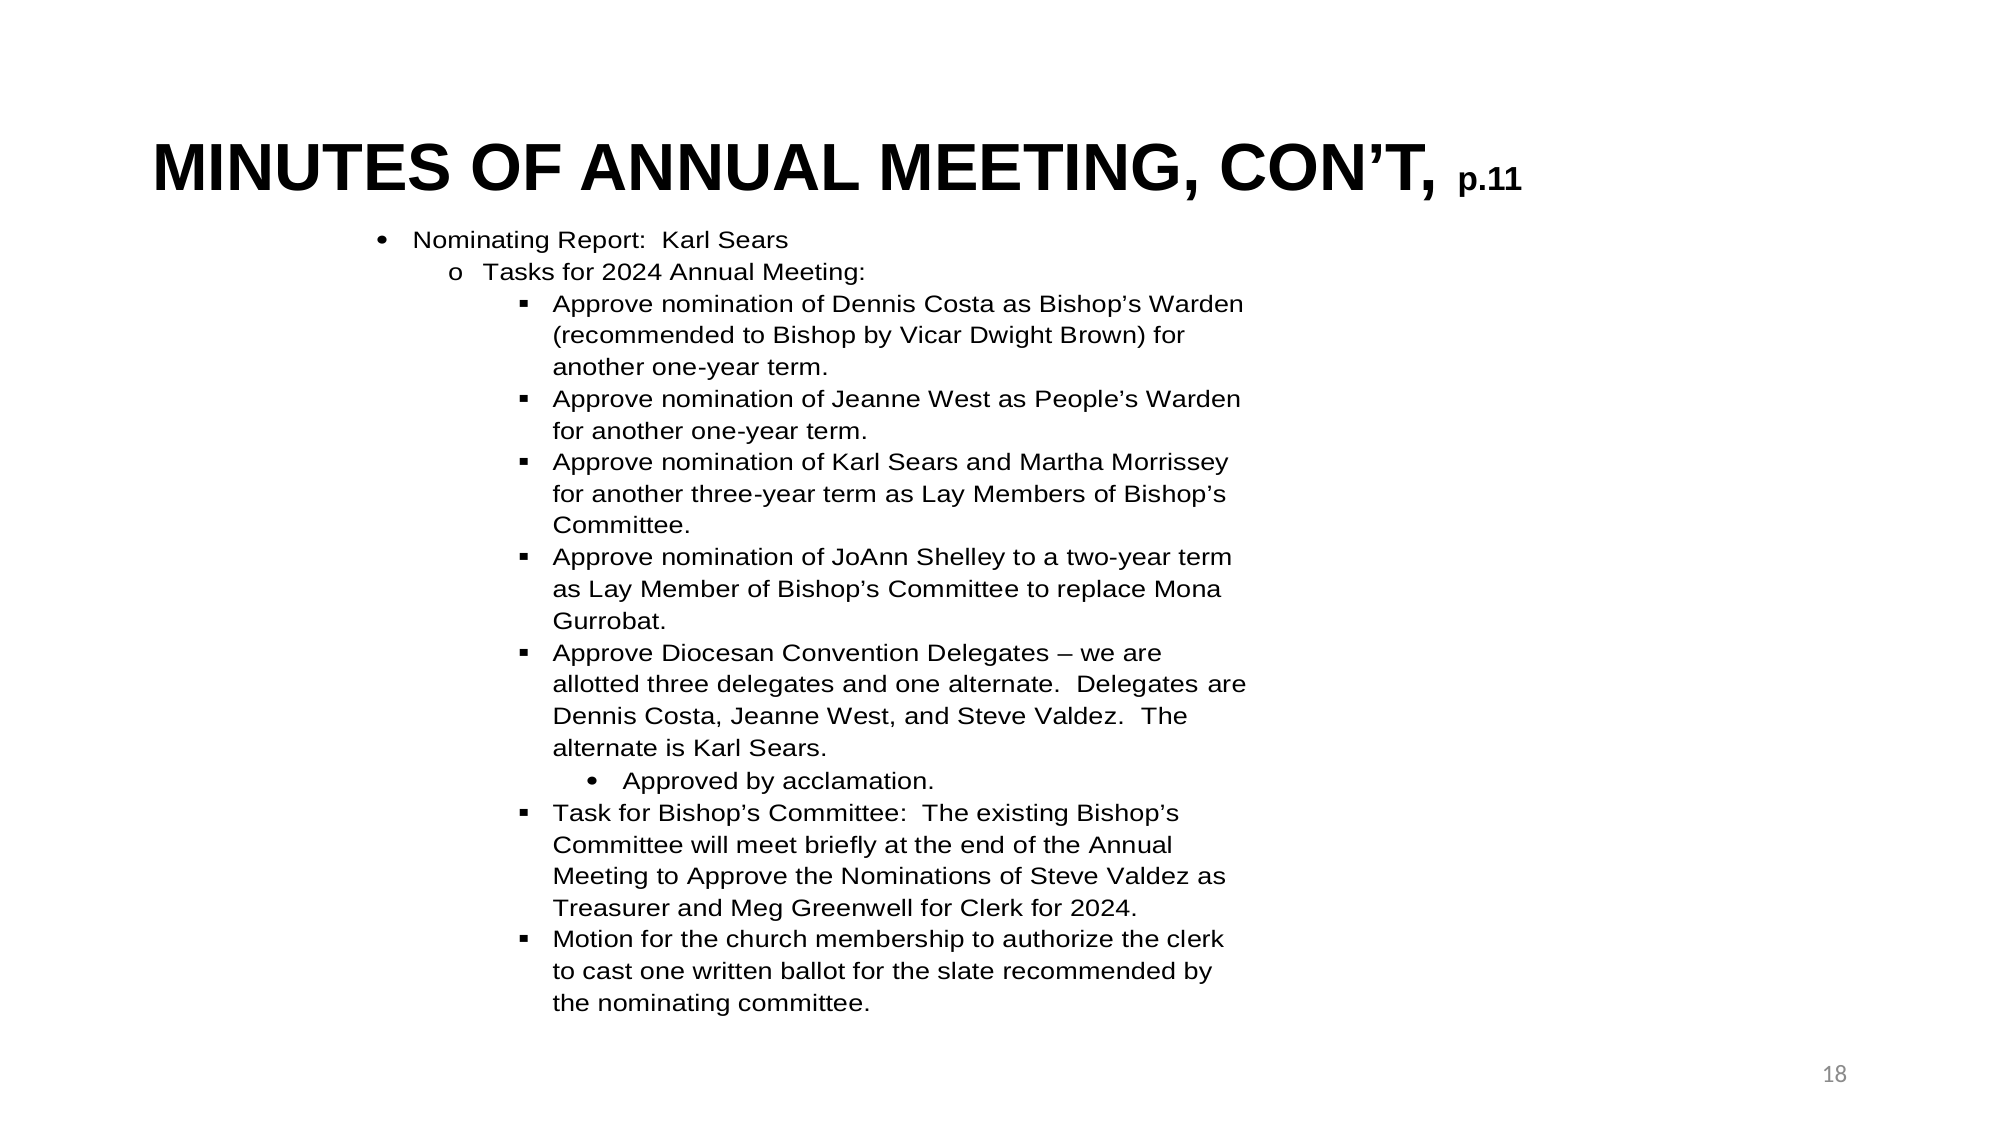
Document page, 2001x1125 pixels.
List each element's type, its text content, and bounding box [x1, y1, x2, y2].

slide_number 18 [1412, 1042, 1863, 1103]
title MINUTES OF ANNUAL MEETING, CON’T, p.11 [137, 59, 1863, 278]
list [342, 224, 1253, 1022]
